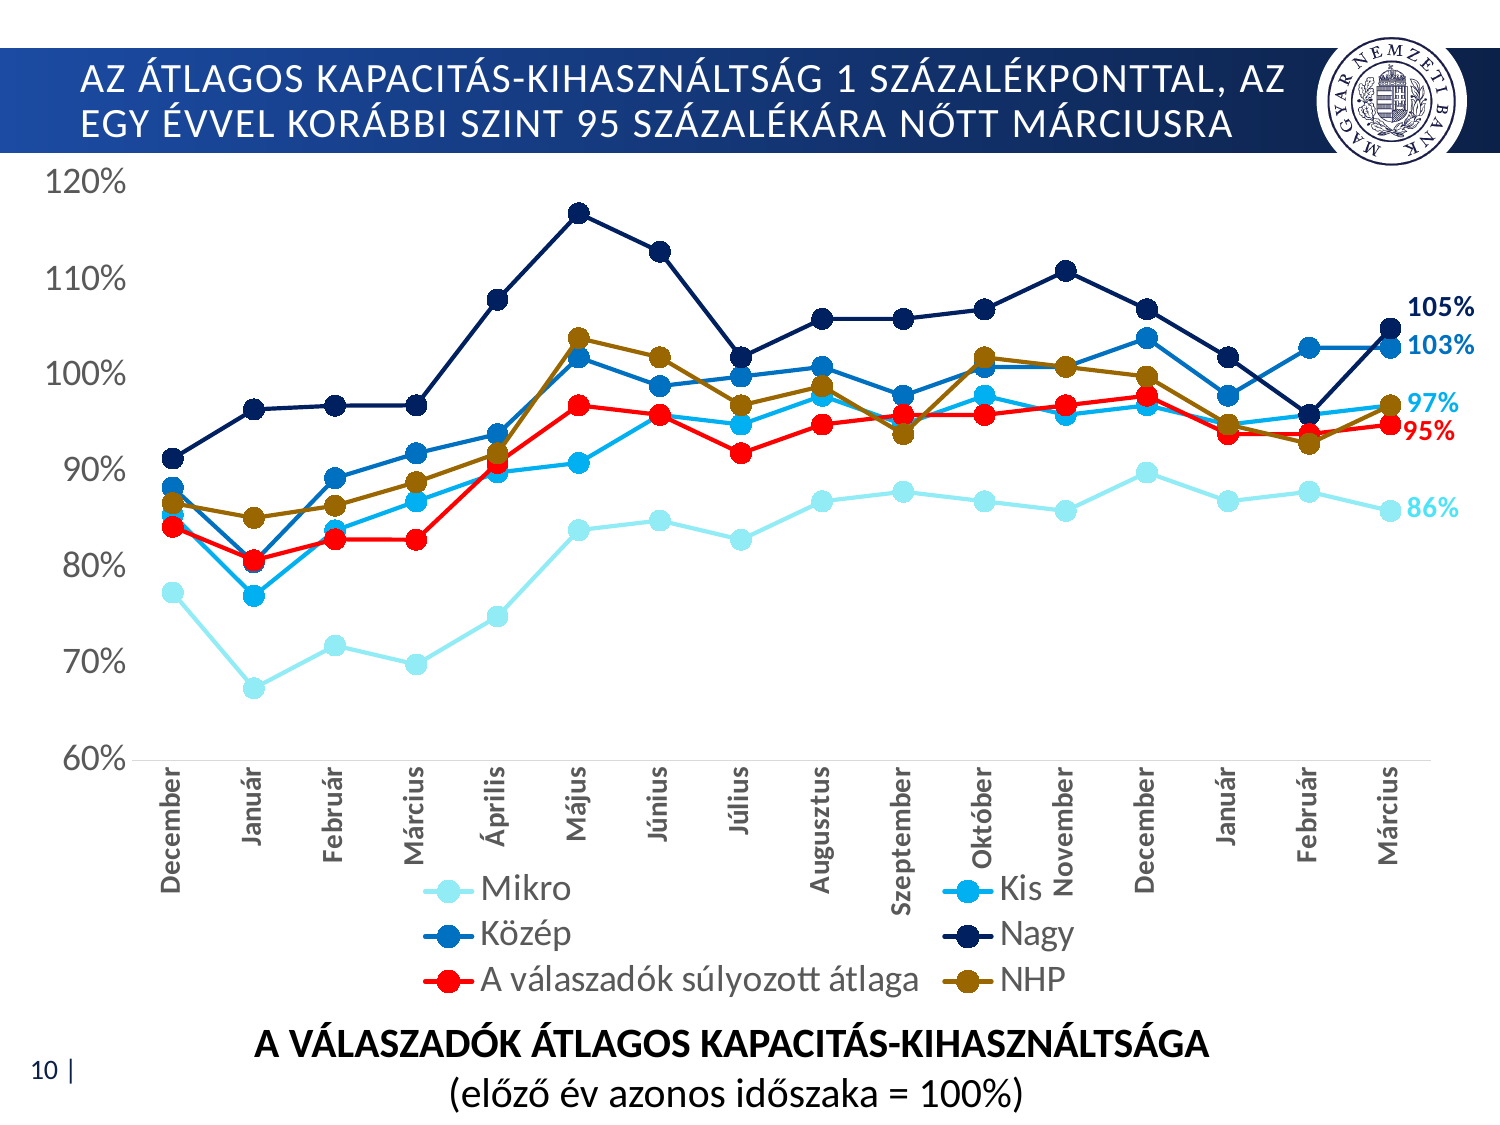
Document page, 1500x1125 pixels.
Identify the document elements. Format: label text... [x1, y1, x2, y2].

chart [0, 151, 1500, 1008]
title Az átlagos kapacitás-kihasználtság 1 százalékponttal, az egy évvel korábbi szint 95 százalékára nőtt márciusra [65, 50, 1314, 151]
text_box A válaszadók átlagos kapacitás-kihasználtsága (előző év azonos időszaka = 100%) [131, 1008, 1342, 1124]
picture [1327, 36, 1457, 151]
